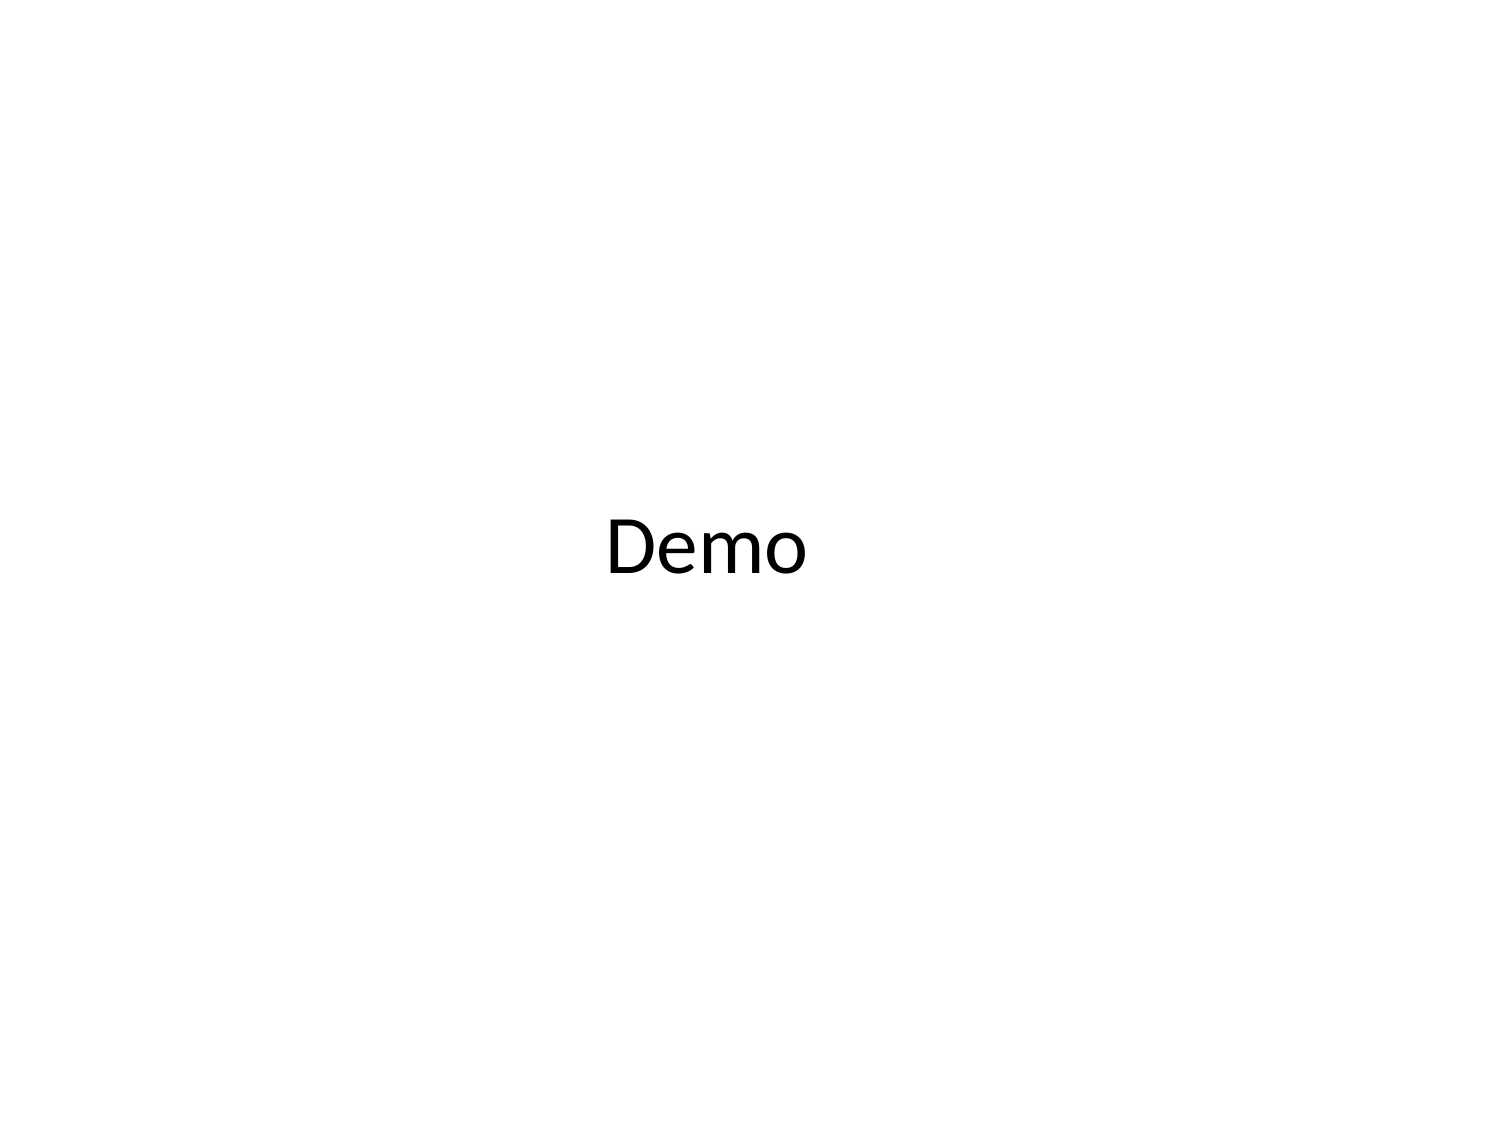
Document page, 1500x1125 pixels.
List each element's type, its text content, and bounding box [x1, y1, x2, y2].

text_box Demo [590, 482, 1500, 598]
